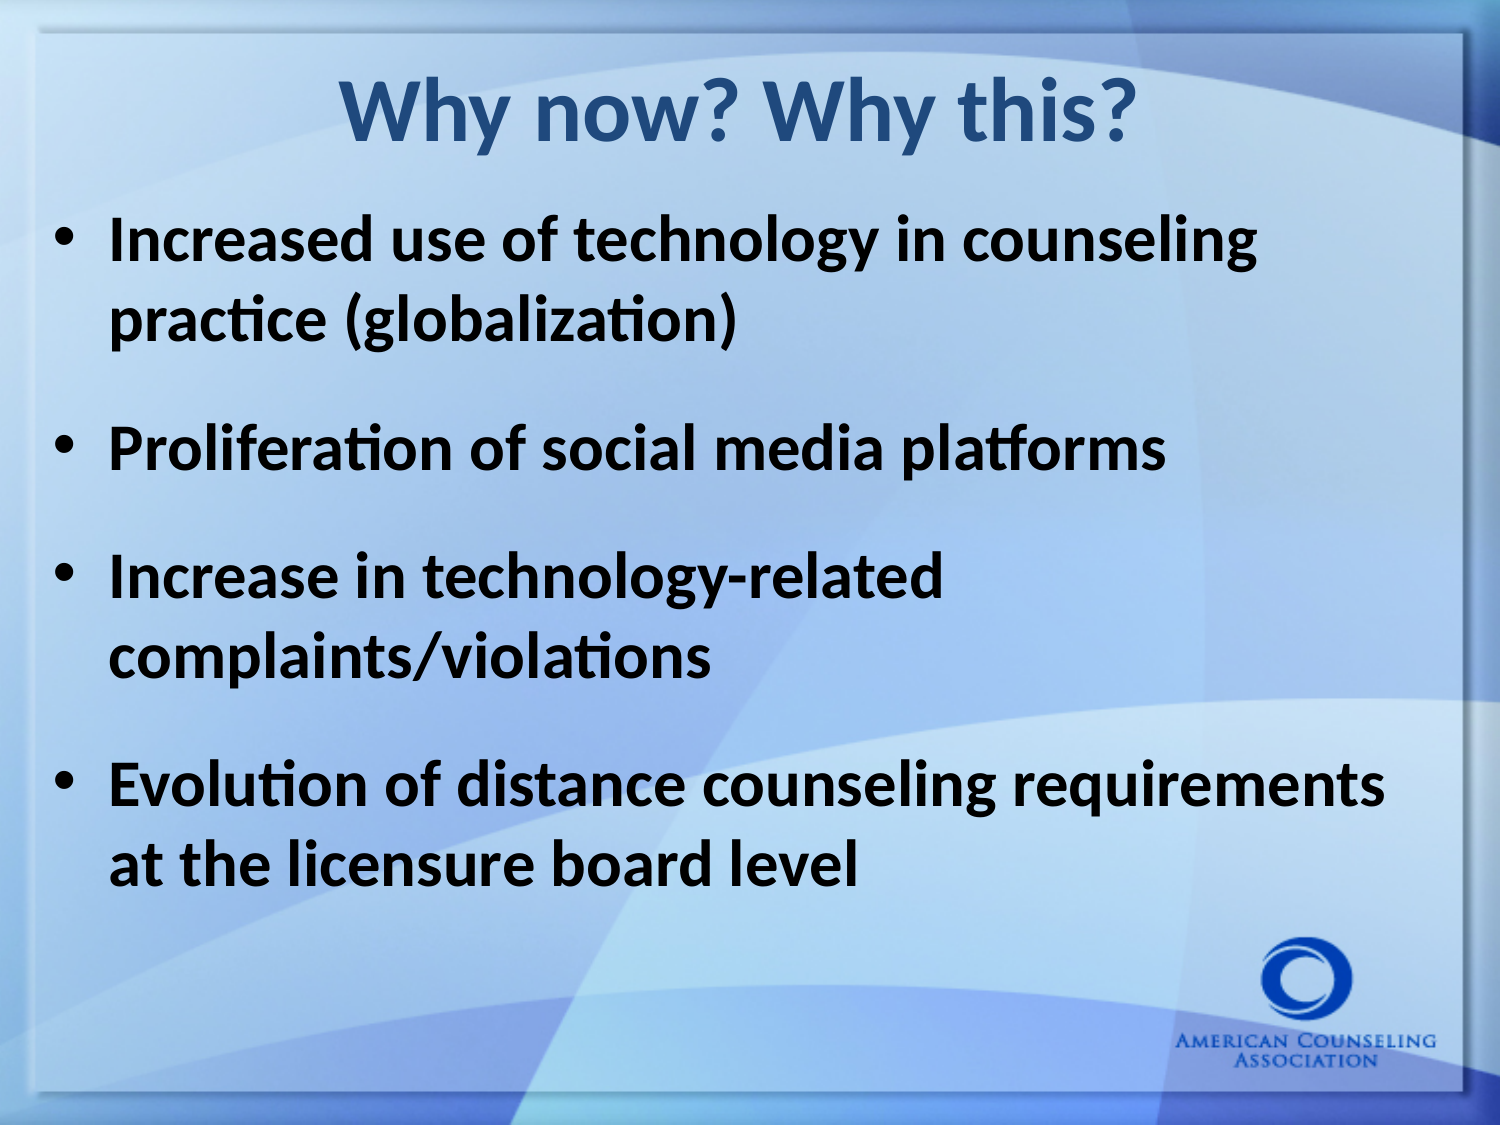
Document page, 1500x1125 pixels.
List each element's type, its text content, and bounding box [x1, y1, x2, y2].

title Why now? Why this? [75, 87, 1425, 187]
picture [0, 0, 1500, 1125]
list Increased use of technology in counseling practice (globalization) Proliferation of social media platforms Increase in technology-related complaints/violations Evolution of distance counseling requirements at the licensure board level [37, 187, 1463, 1024]
